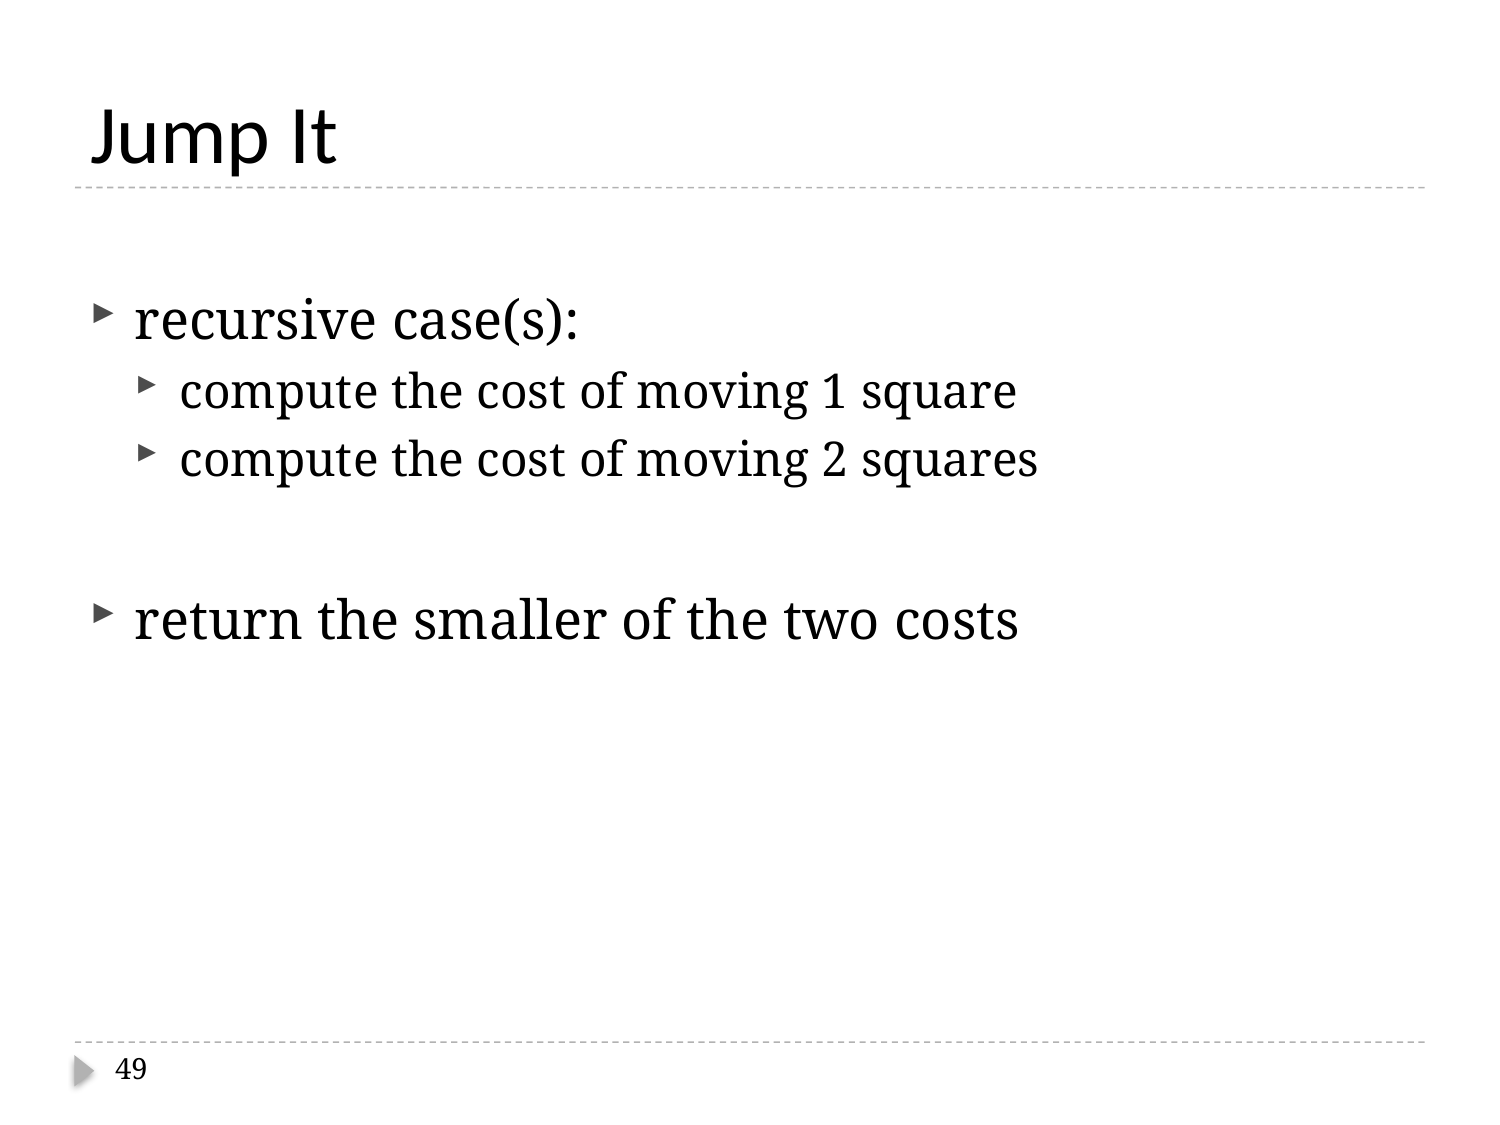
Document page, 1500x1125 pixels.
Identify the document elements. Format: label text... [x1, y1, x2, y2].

slide_number 49 [100, 1042, 426, 1103]
title Jump It [74, 24, 1426, 188]
list recursive case(s): compute the cost of moving 1 square compute the cost of moving 2 squares return the smaller of the two costs [74, 199, 1426, 1011]
